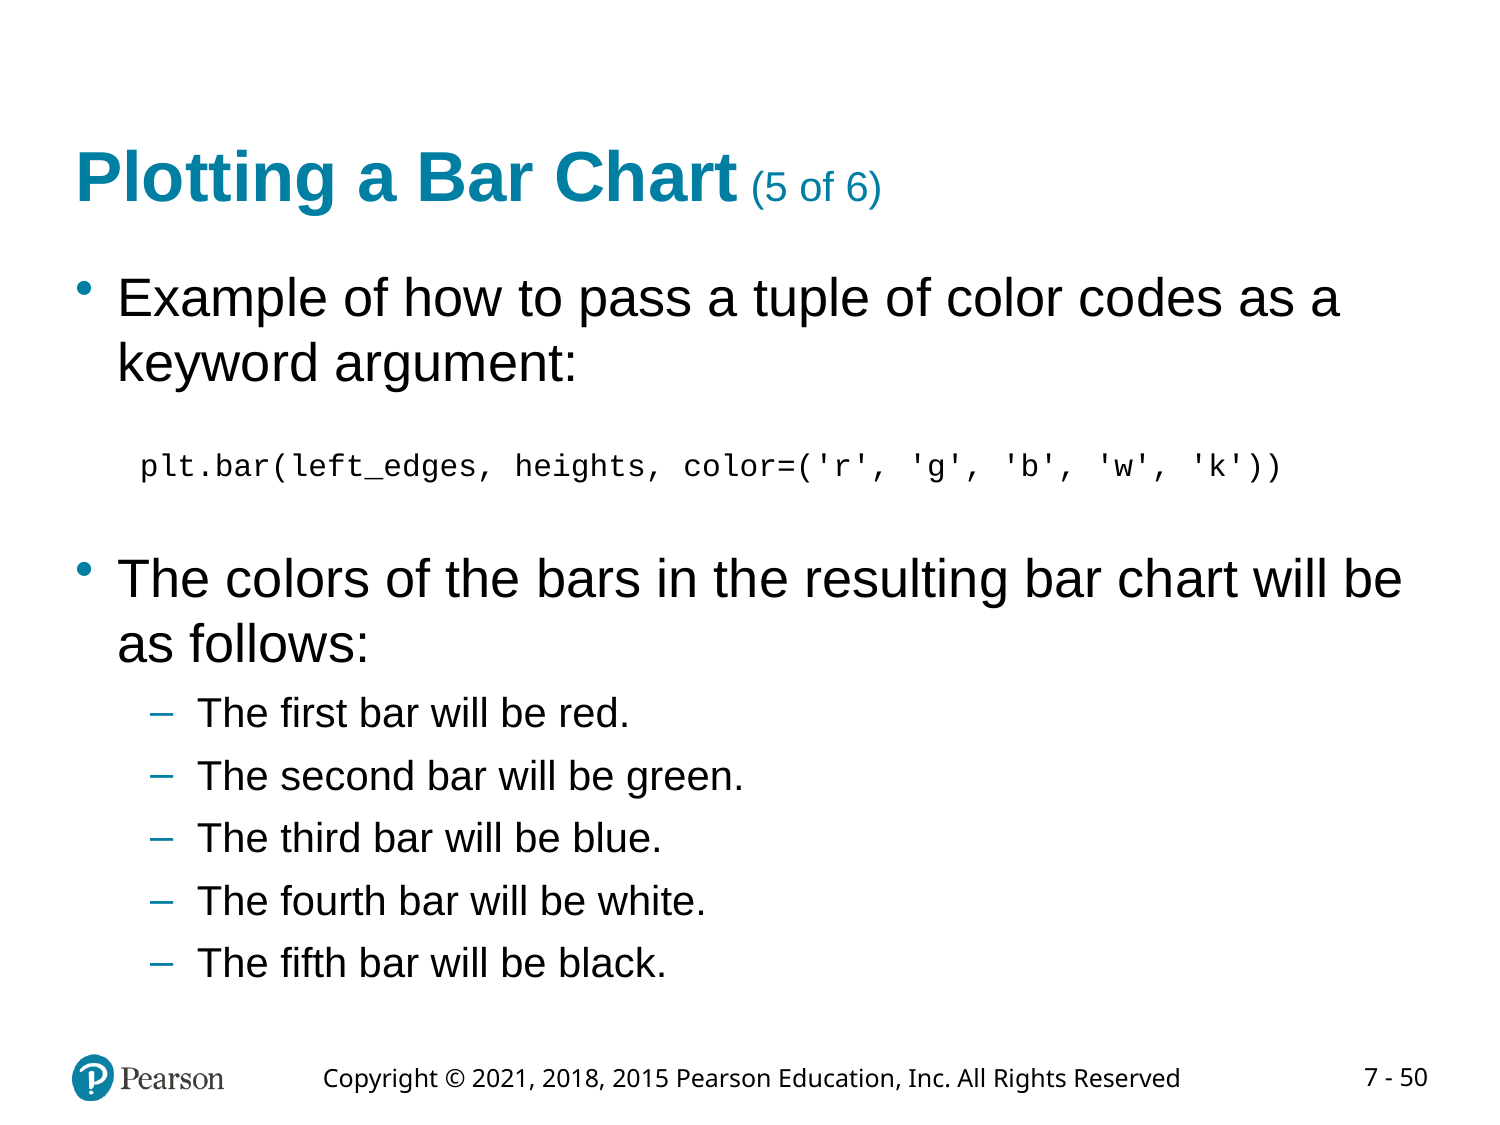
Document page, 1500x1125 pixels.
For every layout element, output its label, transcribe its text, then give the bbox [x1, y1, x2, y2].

text_box plt.bar(left_edges, heights, color=('r', 'g', 'b', 'w', 'k')) [124, 437, 1325, 490]
picture [81, 1064, 107, 1089]
picture [99, 1054, 224, 1101]
picture [72, 1087, 83, 1101]
title Plotting a Bar Chart (5 of 6) [75, 35, 1425, 216]
list Example of how to pass a tuple of color codes as a keyword argument: The colors of the bars in the resulting bar chart will be as follows: The first bar will be red. The second bar will be green. The third bar will be blue. The fourth bar will be white. The fifth bar will be black. [75, 262, 1425, 1005]
picture [72, 1054, 89, 1072]
